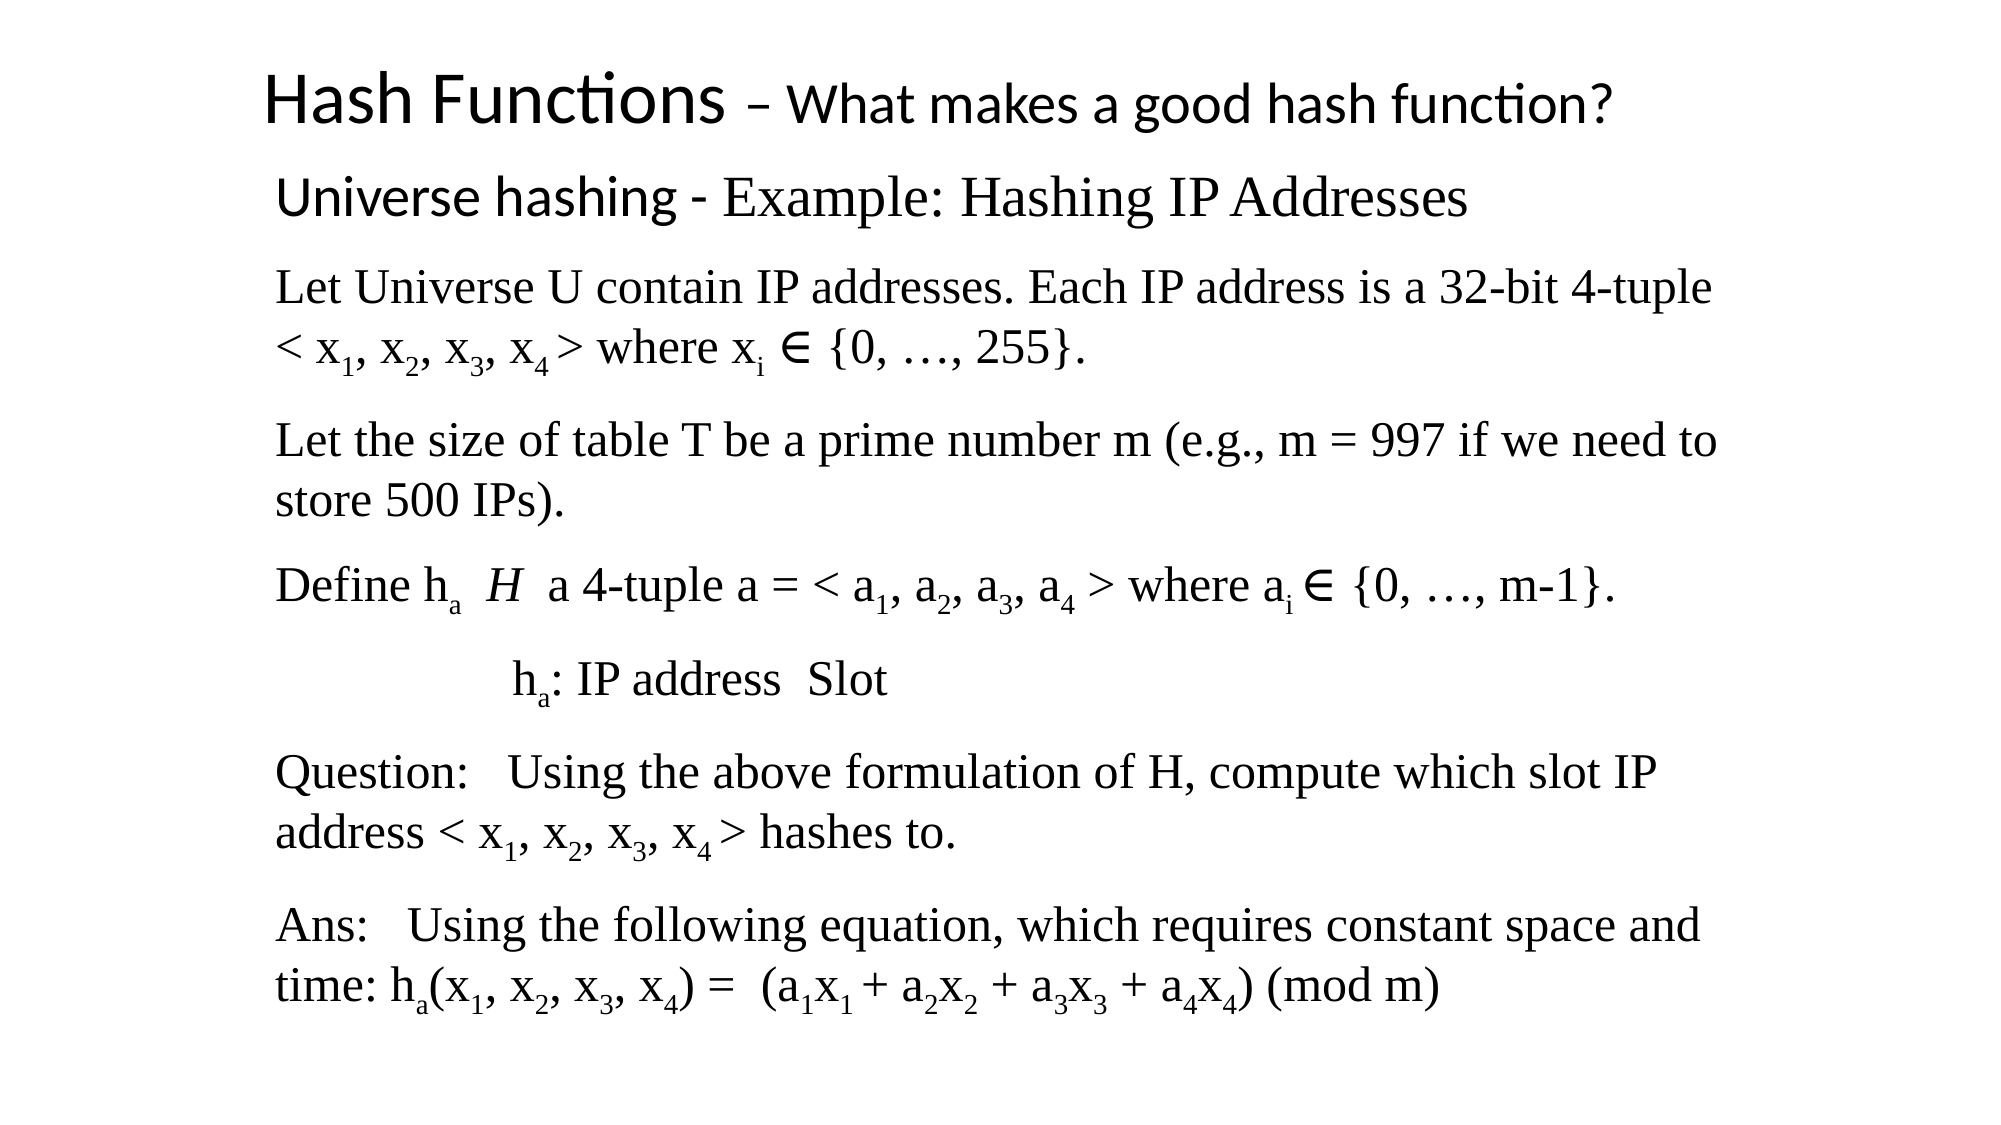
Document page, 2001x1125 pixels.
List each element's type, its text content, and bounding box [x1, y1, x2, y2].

title Hash Functions – What makes a good hash function? [248, 17, 1779, 182]
